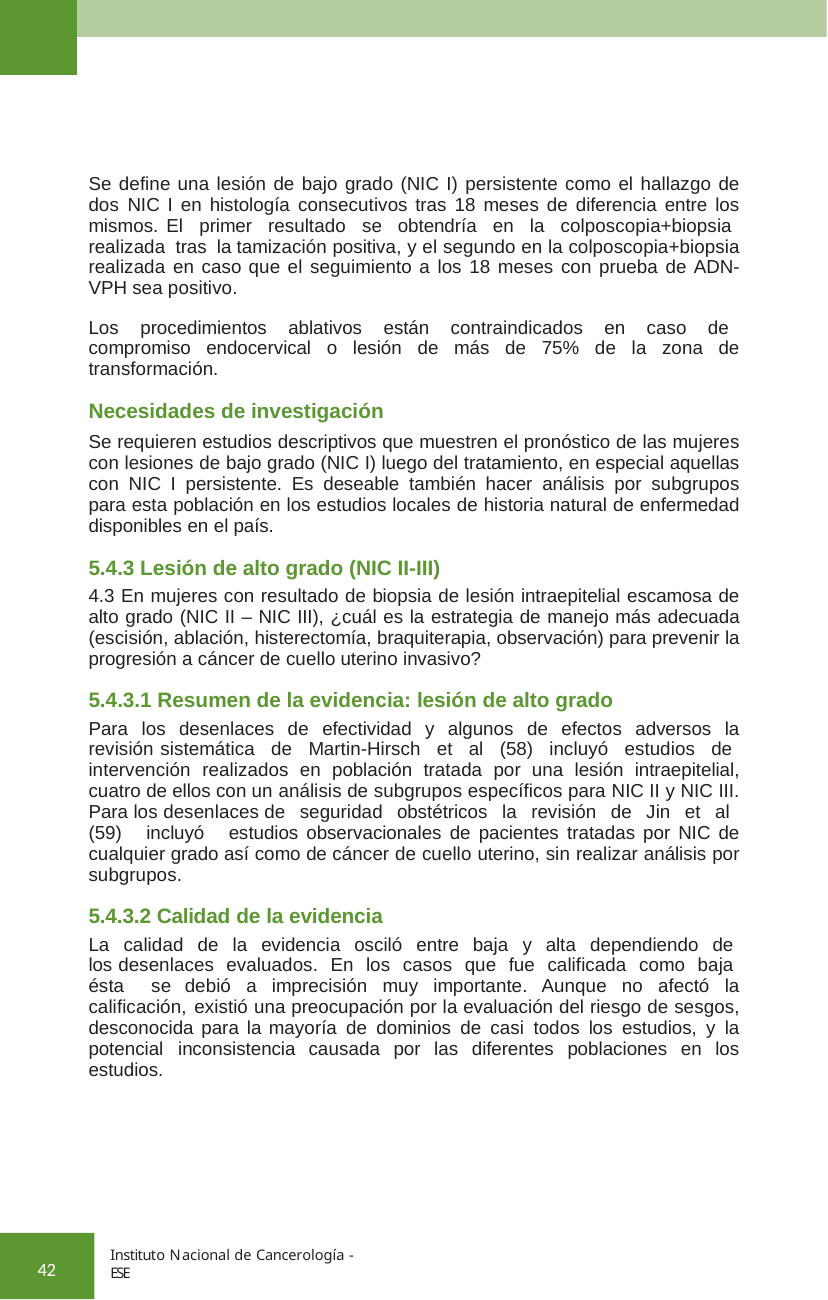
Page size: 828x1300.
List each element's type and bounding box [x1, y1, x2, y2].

text_box [108, 1246, 370, 1282]
text_box [0, 1232, 95, 1300]
text_box [86, 173, 741, 1080]
text_box [0, 0, 827, 75]
